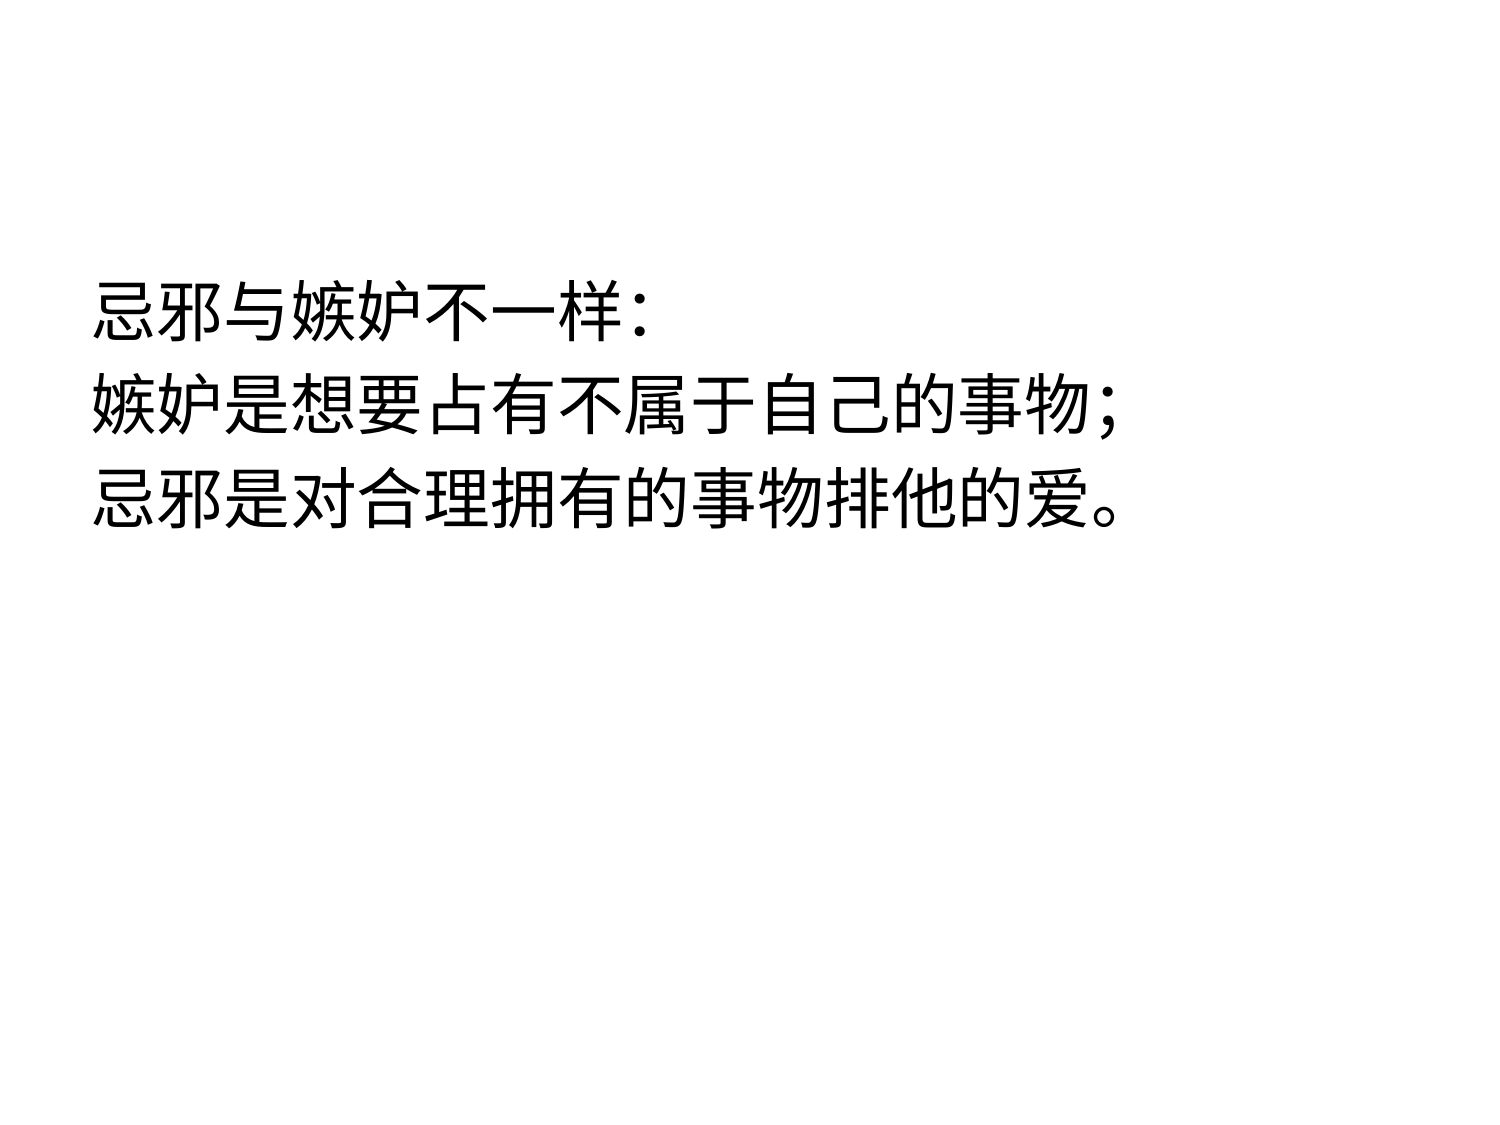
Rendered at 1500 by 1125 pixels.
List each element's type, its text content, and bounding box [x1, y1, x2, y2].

list 忌邪与嫉妒不一样： 嫉妒是想要占有不属于自己的事物； 忌邪是对合理拥有的事物排他的爱。 [75, 262, 1425, 1005]
